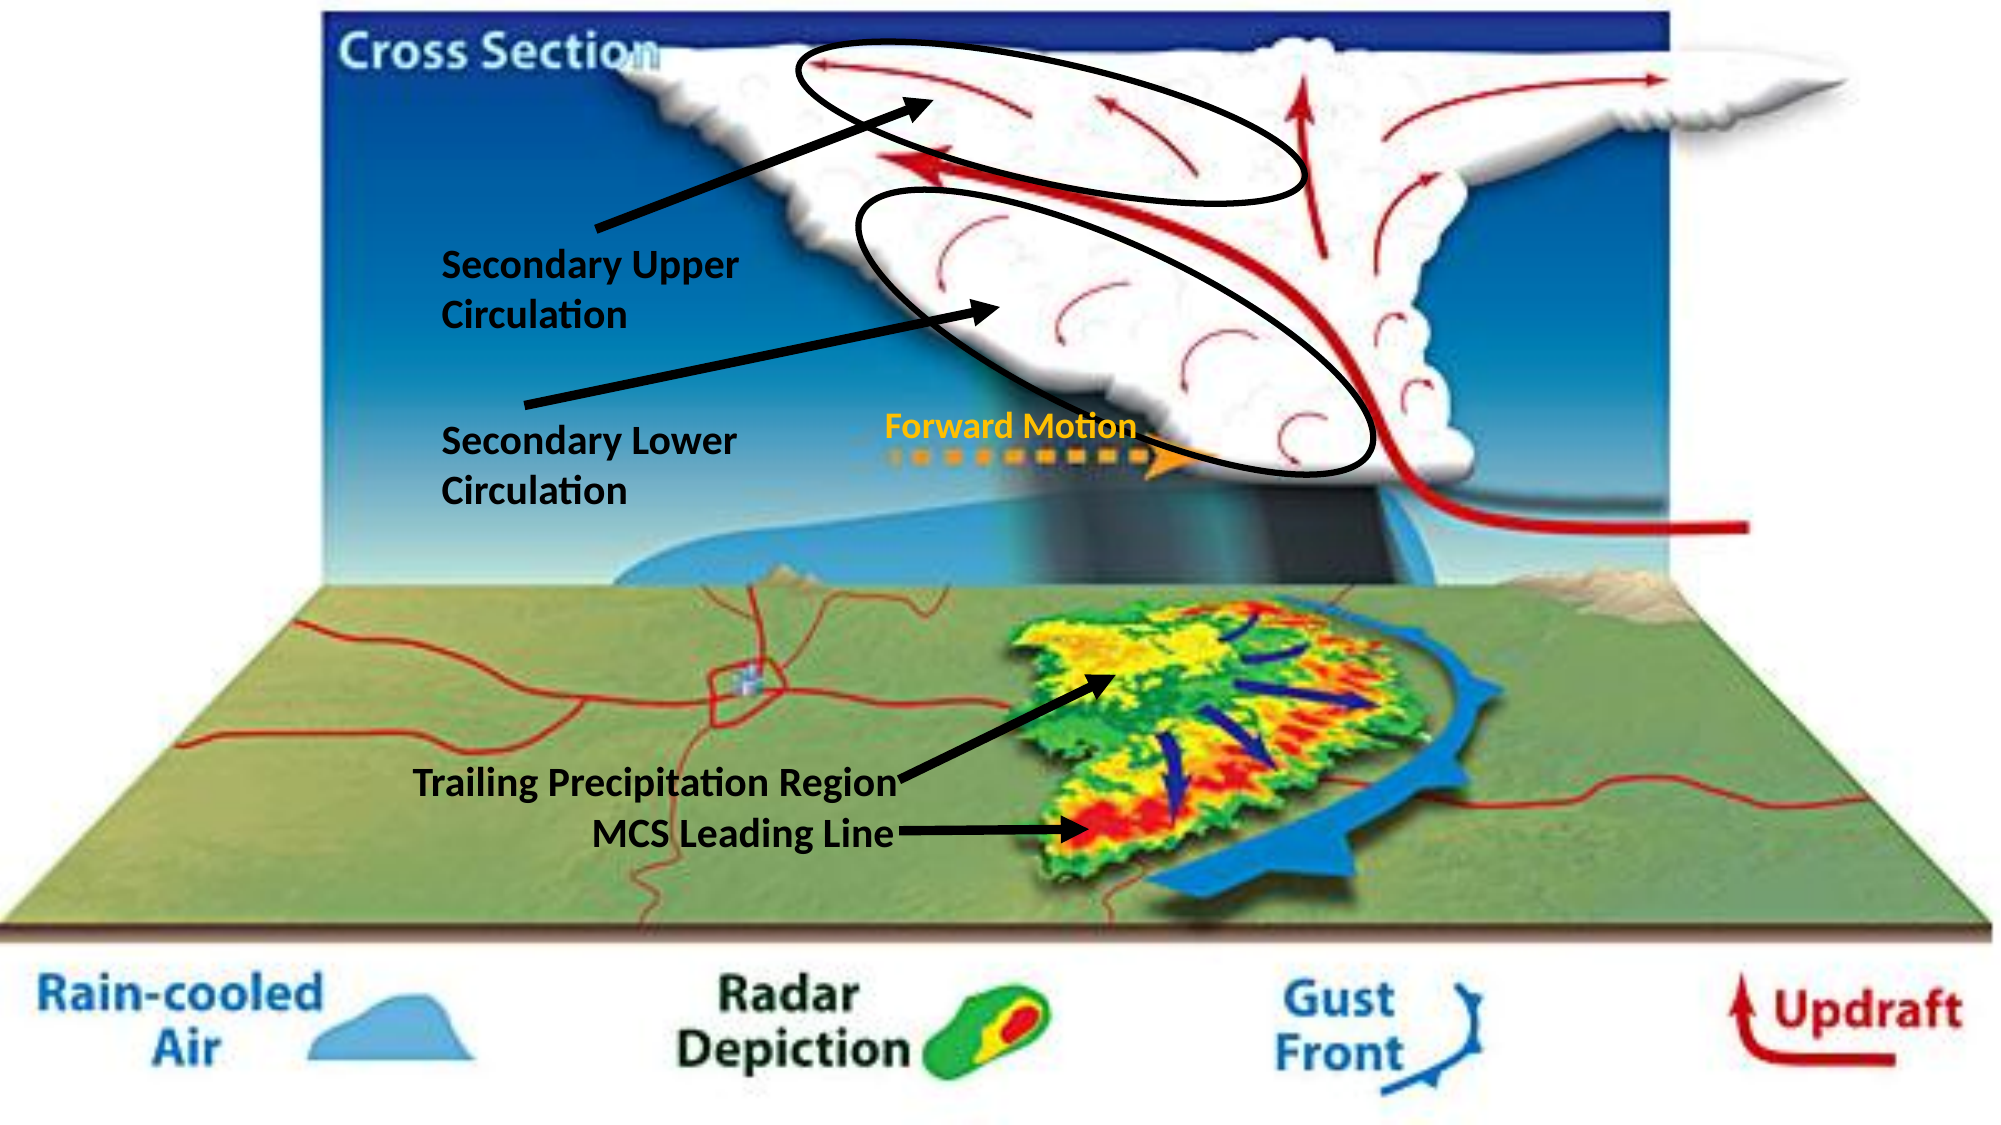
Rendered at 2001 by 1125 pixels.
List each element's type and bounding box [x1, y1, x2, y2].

picture [0, 0, 2000, 1125]
text_box [524, 306, 1001, 406]
text_box [898, 674, 1116, 781]
text_box [595, 99, 934, 230]
